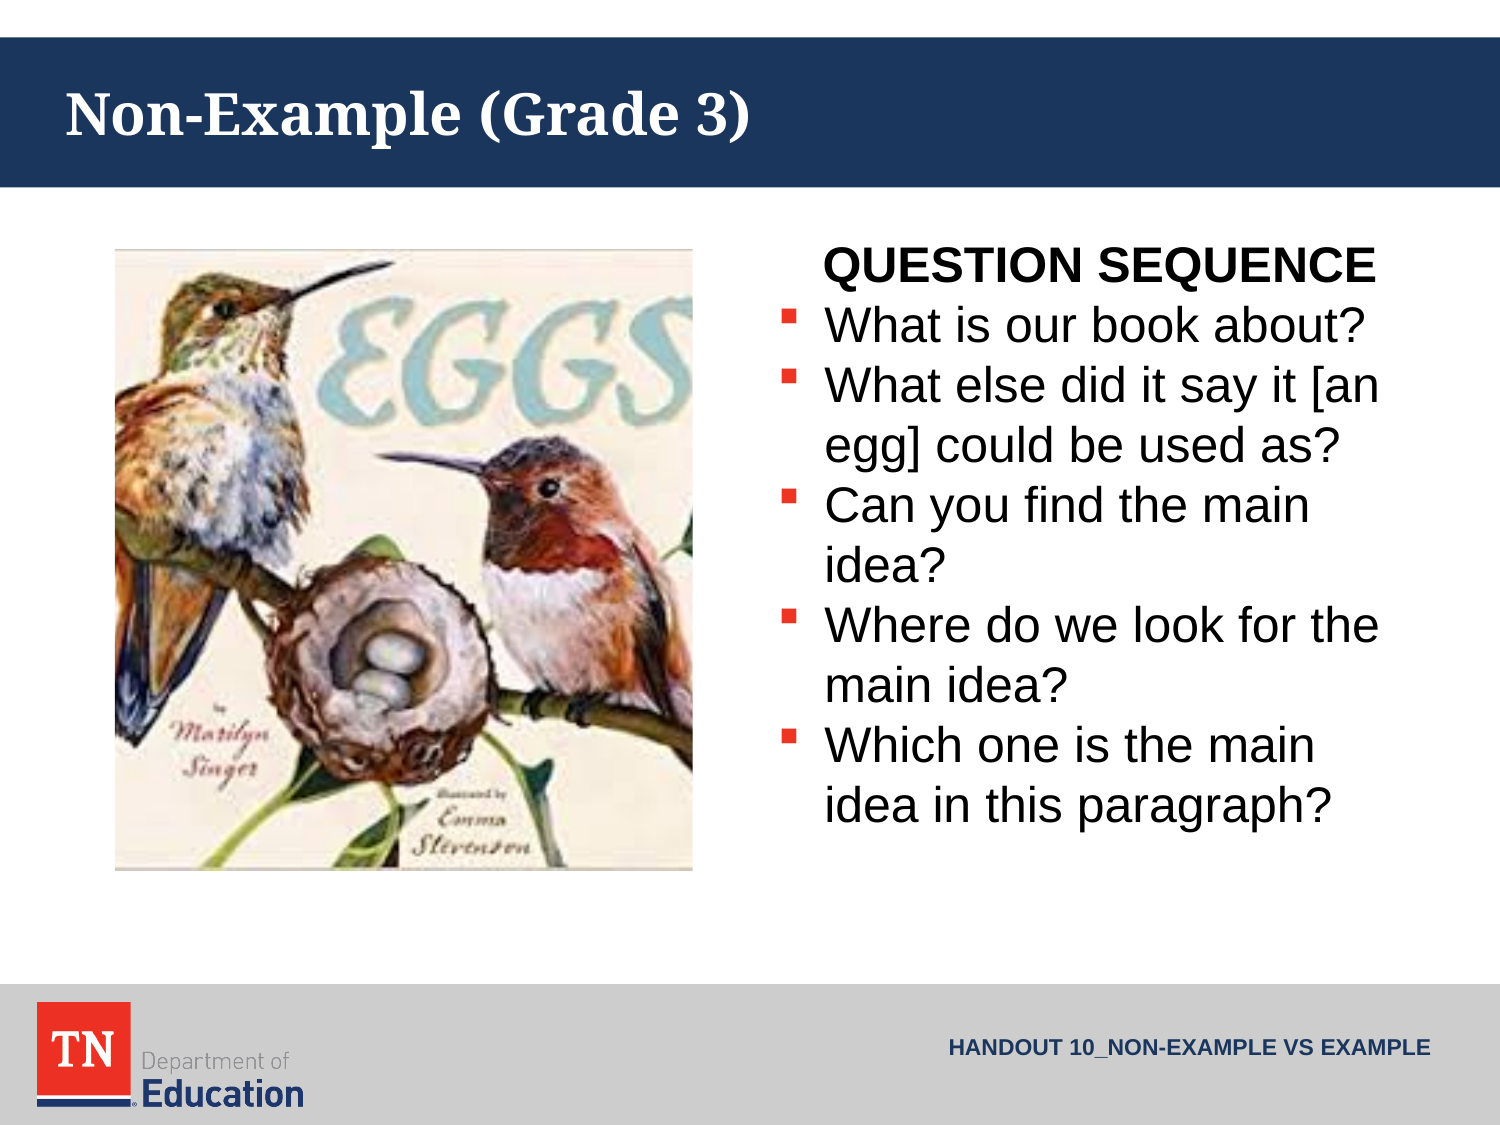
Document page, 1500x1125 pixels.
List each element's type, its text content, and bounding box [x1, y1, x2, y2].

list QUESTION SEQUENCE What is our book about? What else did it say it [an egg] could be used as? Can you find the main idea? Where do we look for the main idea? Which one is the main idea in this paragraph? [762, 224, 1438, 968]
picture [114, 249, 693, 871]
text_box HANDOUT 10_NON-EXAMPLE VS EXAMPLE [933, 1025, 1500, 1068]
picture [37, 1002, 303, 1107]
title Non-Example (Grade 3) [50, 37, 1413, 188]
